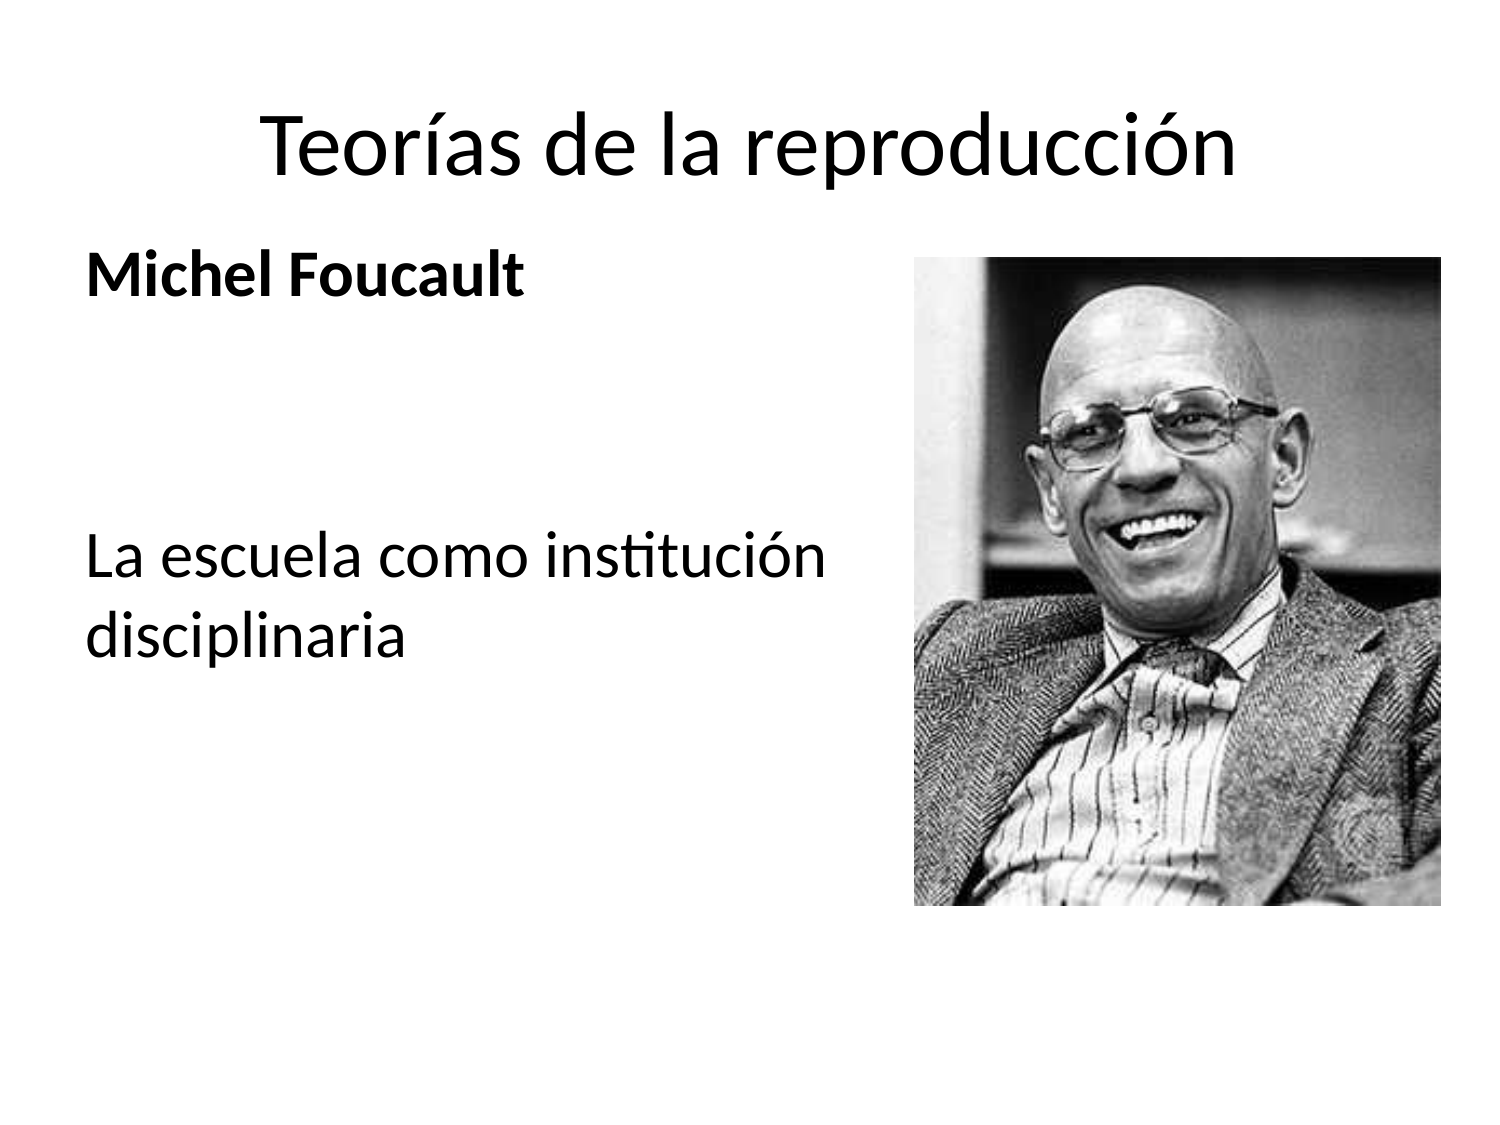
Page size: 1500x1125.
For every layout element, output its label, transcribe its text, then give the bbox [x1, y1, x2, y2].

list Michel Foucault La escuela como institución disciplinaria [70, 222, 868, 966]
picture [913, 257, 1441, 906]
title Teorías de la reproducción [75, 45, 1425, 233]
